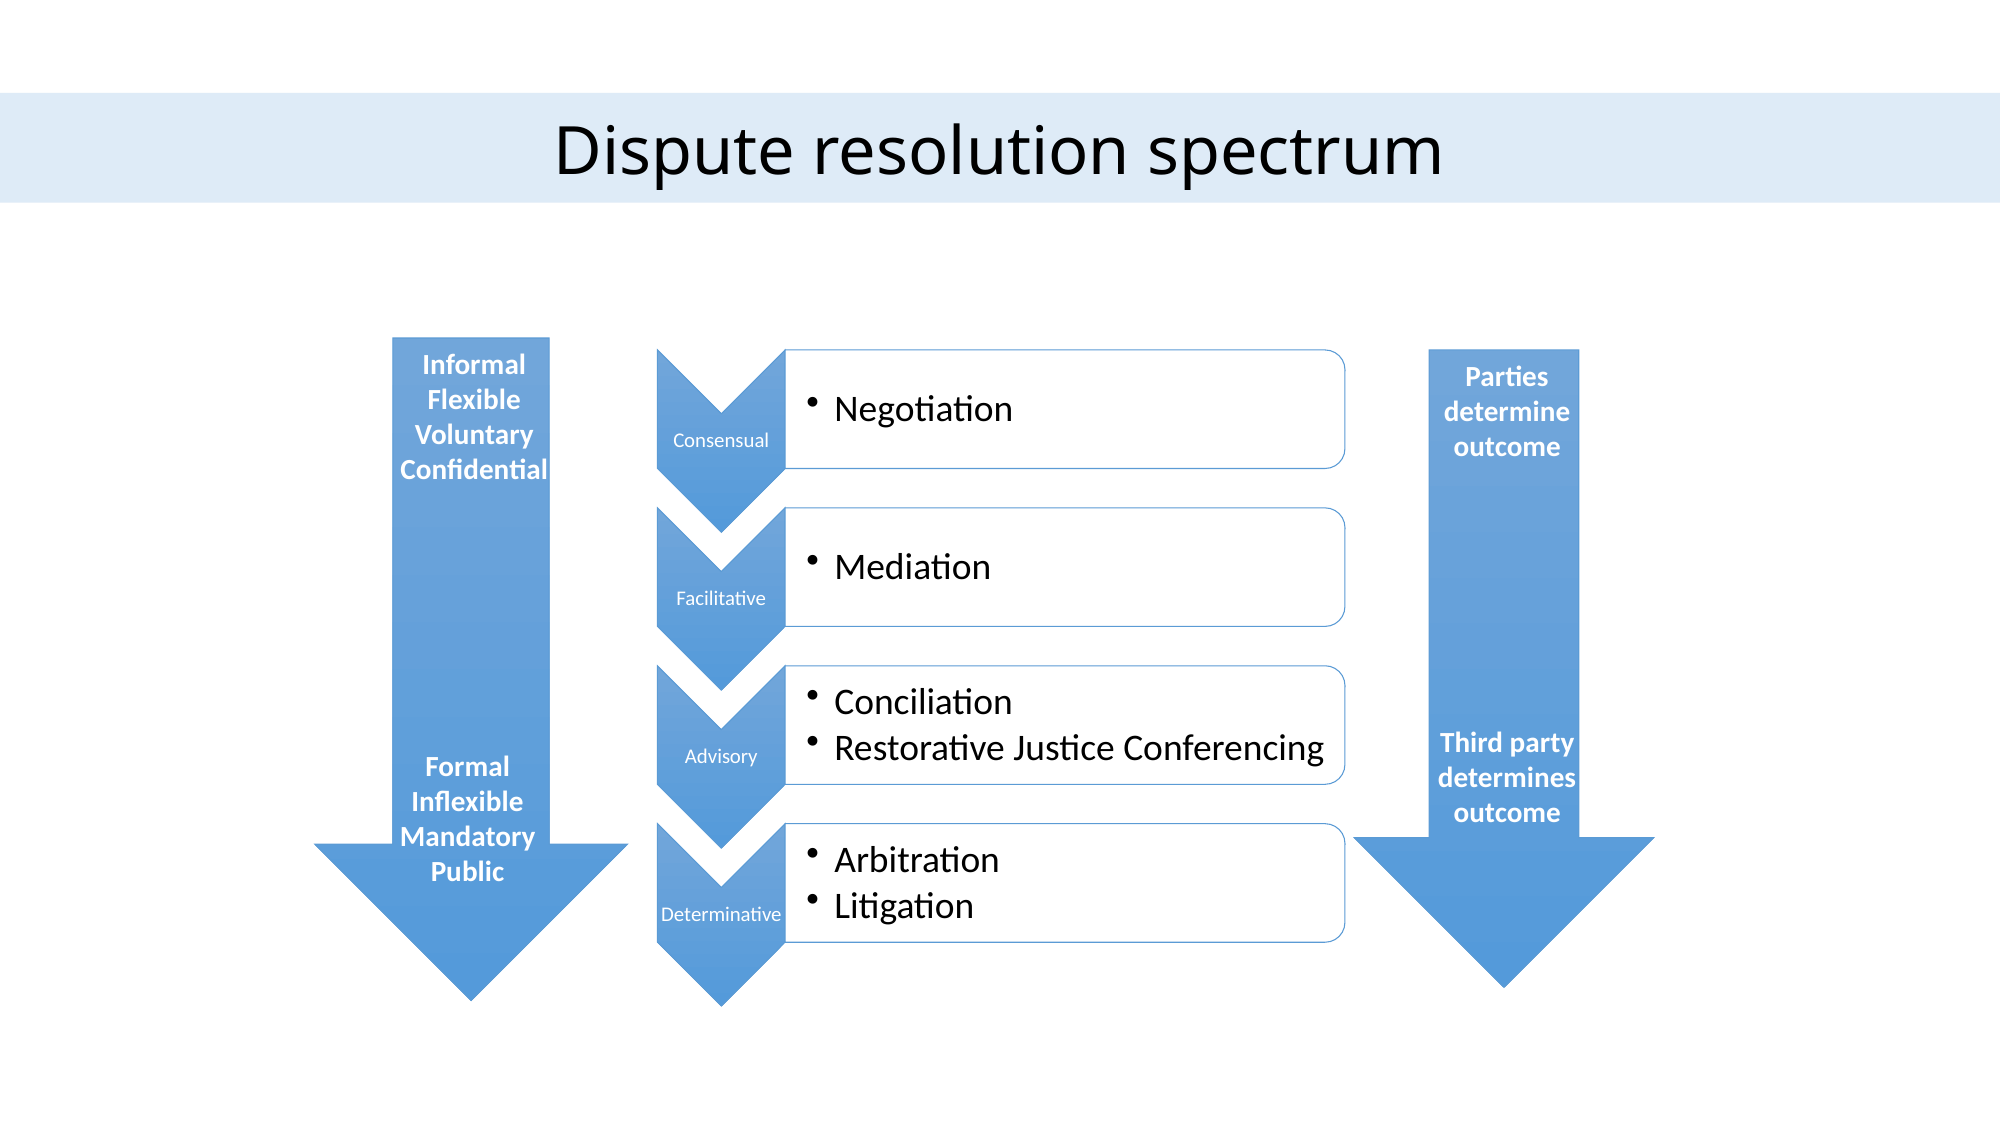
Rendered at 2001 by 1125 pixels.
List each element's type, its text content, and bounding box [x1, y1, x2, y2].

text_box Informal Flexible Voluntary Confidential [373, 338, 575, 493]
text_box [657, 349, 1345, 1007]
text_box [392, 493, 550, 739]
text_box [313, 843, 629, 1002]
text_box Parties determine outcome [1413, 349, 1601, 470]
text_box Third party determines outcome [1413, 715, 1601, 836]
text_box [1428, 470, 1580, 715]
text_box [1353, 836, 1655, 989]
text_box Formal Inflexible Mandatory Public [373, 739, 562, 895]
text_box Dispute resolution spectrum [0, 92, 2000, 203]
